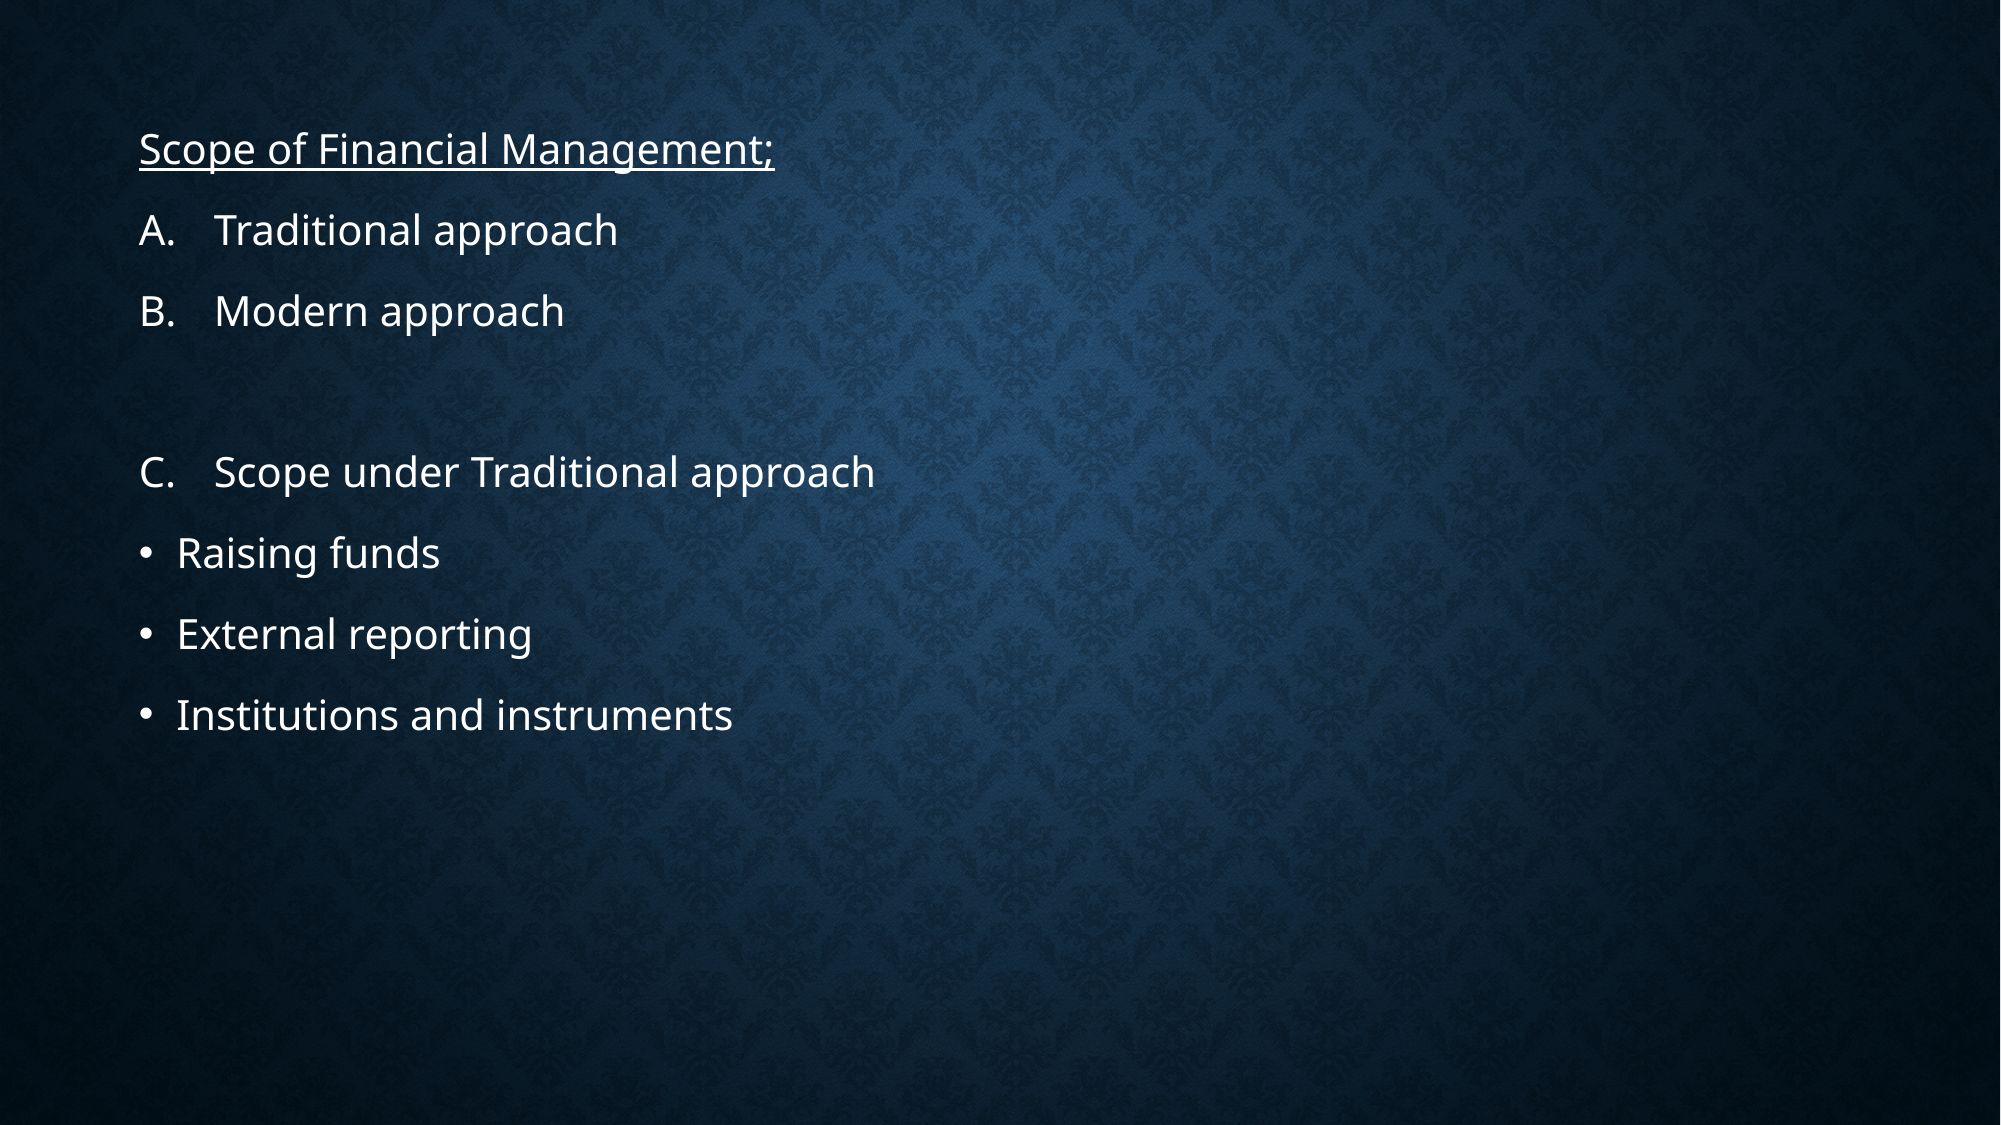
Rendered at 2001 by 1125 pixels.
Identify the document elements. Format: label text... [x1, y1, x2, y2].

list Scope of Financial Management; Traditional approach Modern approach Scope under Traditional approach Raising funds External reporting Institutions and instruments [123, 105, 1855, 995]
